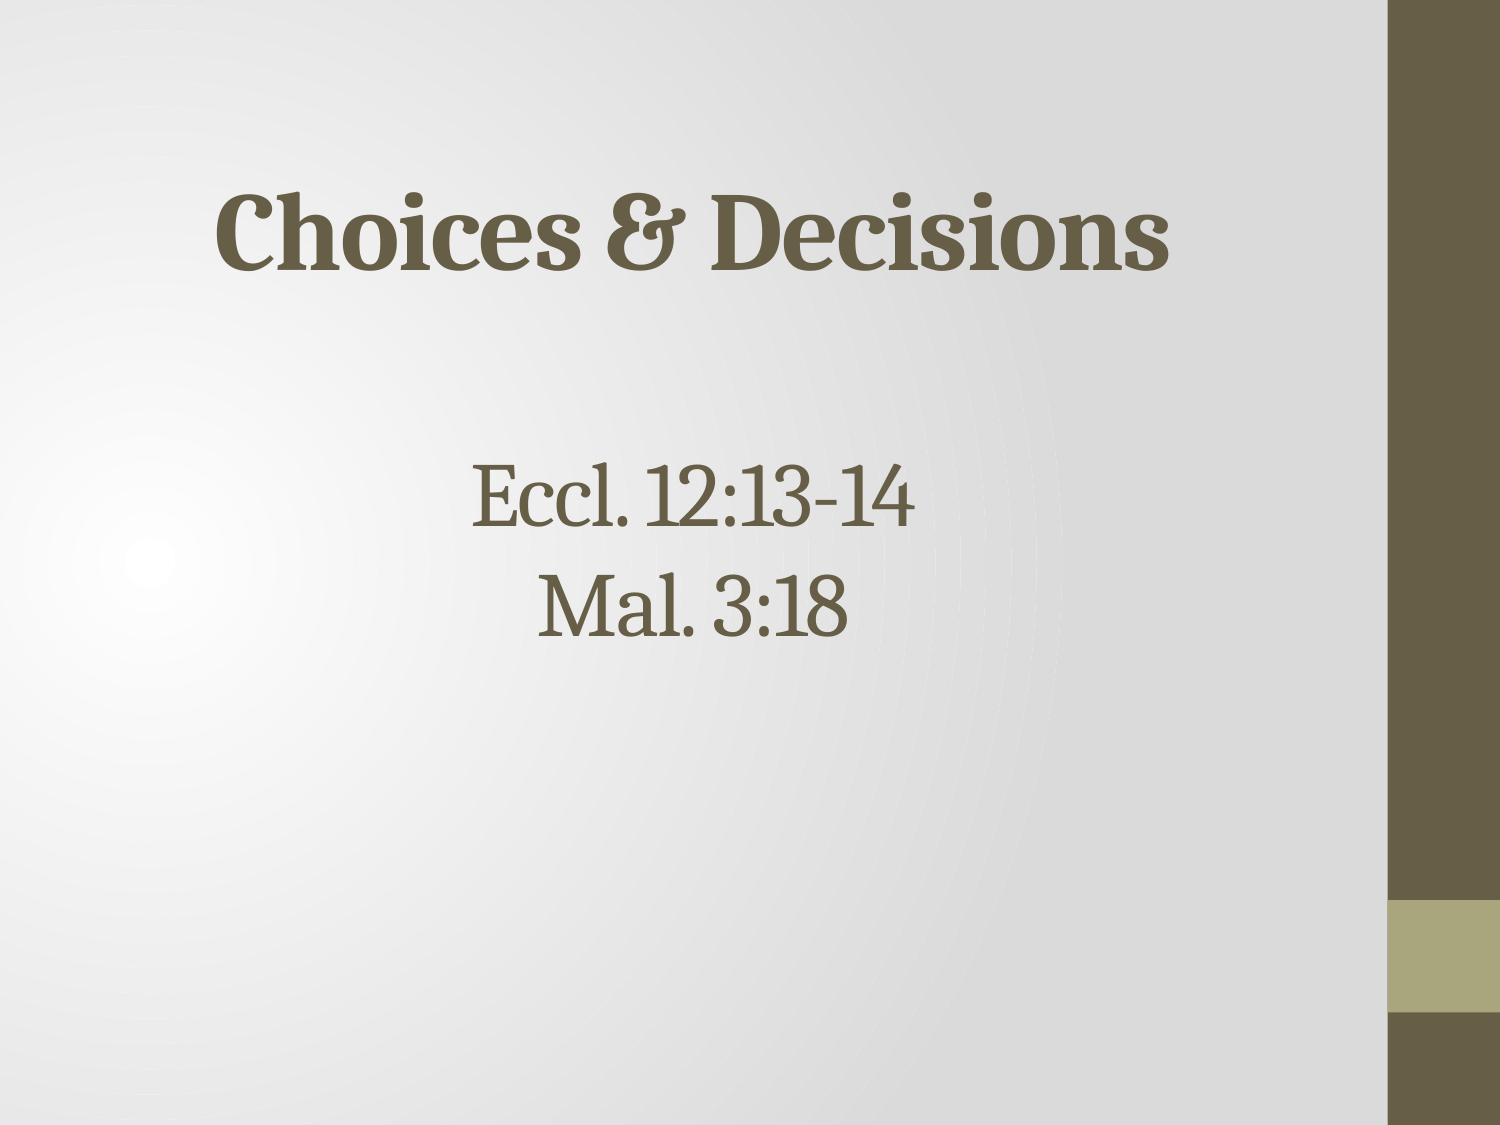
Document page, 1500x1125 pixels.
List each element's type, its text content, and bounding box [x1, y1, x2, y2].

text_box Eccl. 12:13-14 Mal. 3:18 [24, 437, 1363, 663]
title Choices & Decisions [37, 75, 1350, 300]
